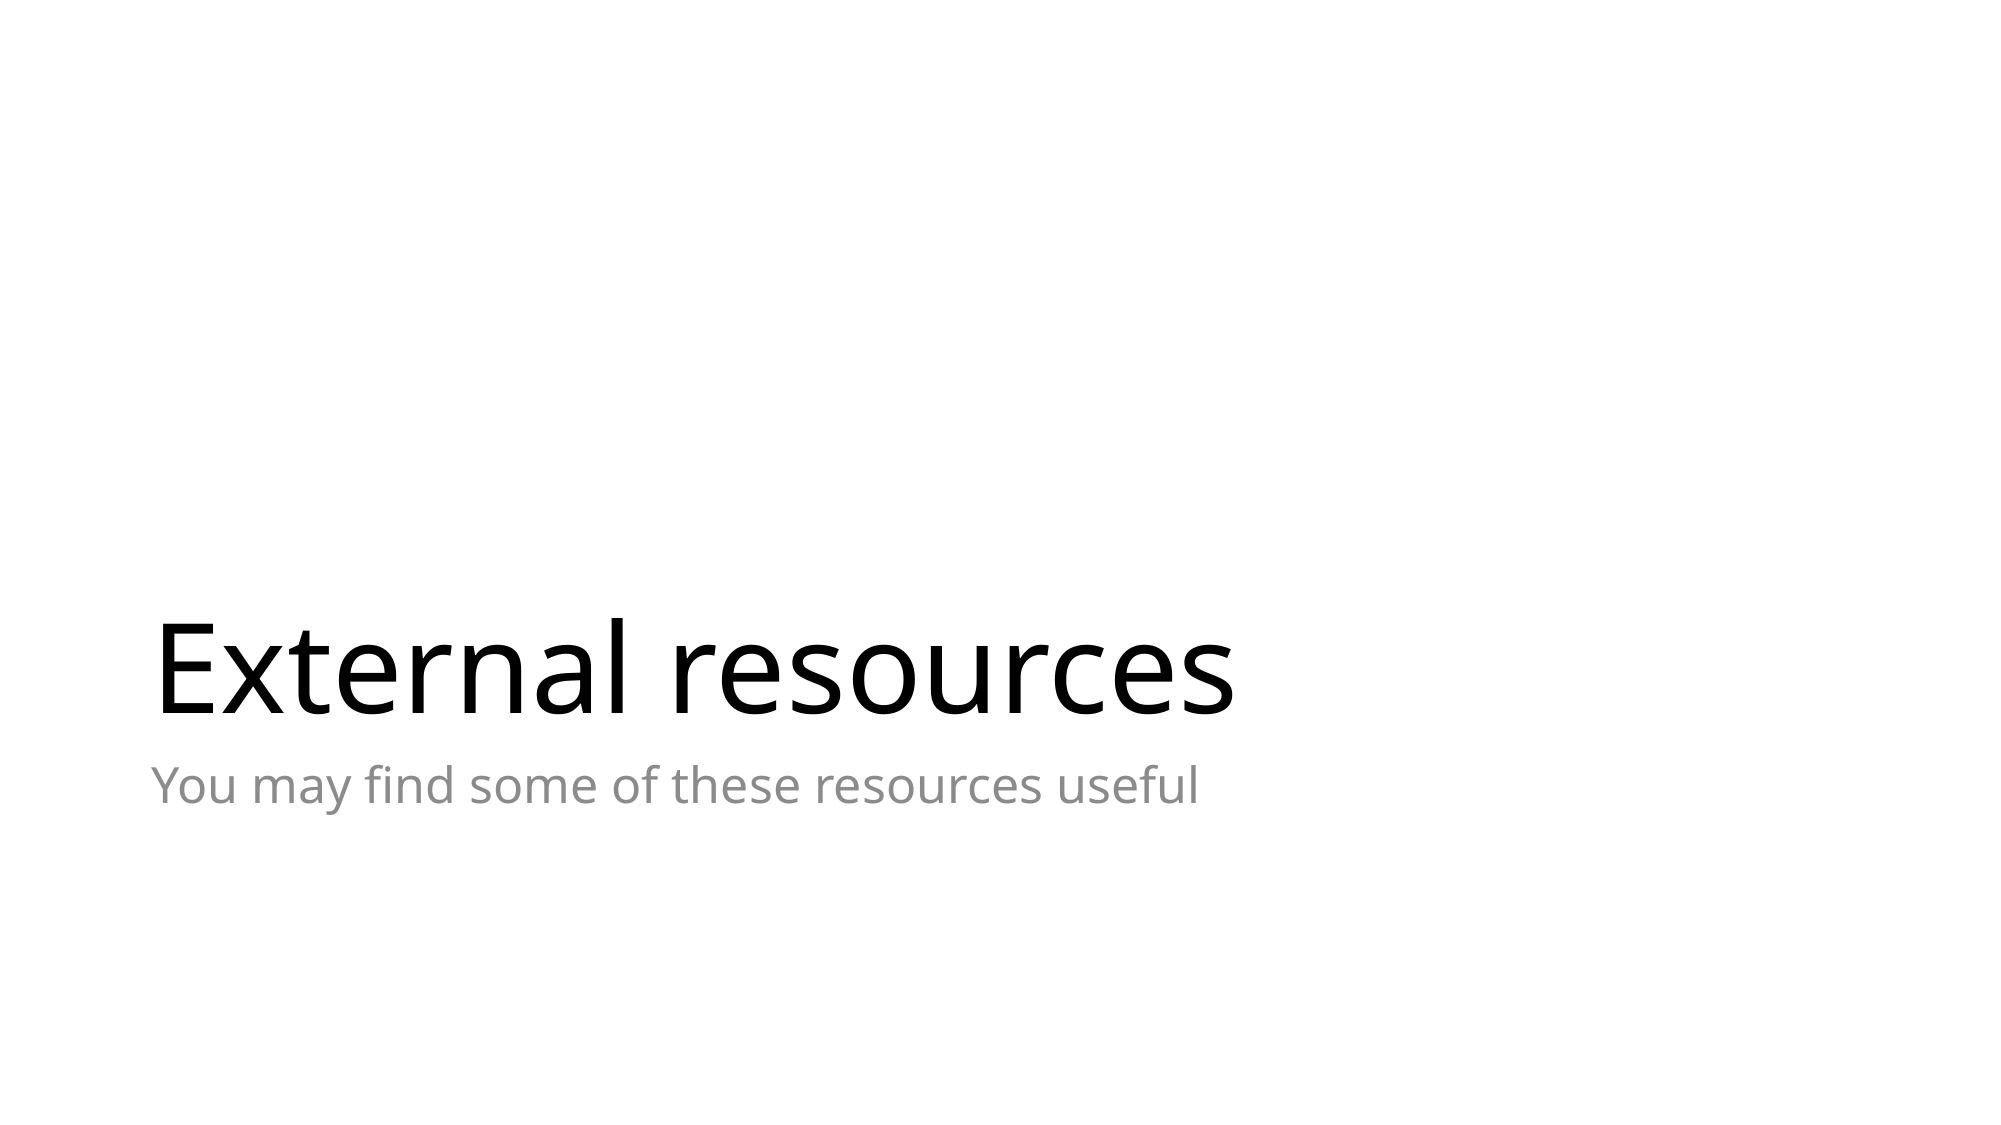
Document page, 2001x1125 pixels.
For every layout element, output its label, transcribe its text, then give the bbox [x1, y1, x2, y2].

title External resources [136, 280, 1862, 749]
list You may find some of these resources useful [136, 752, 1862, 999]
